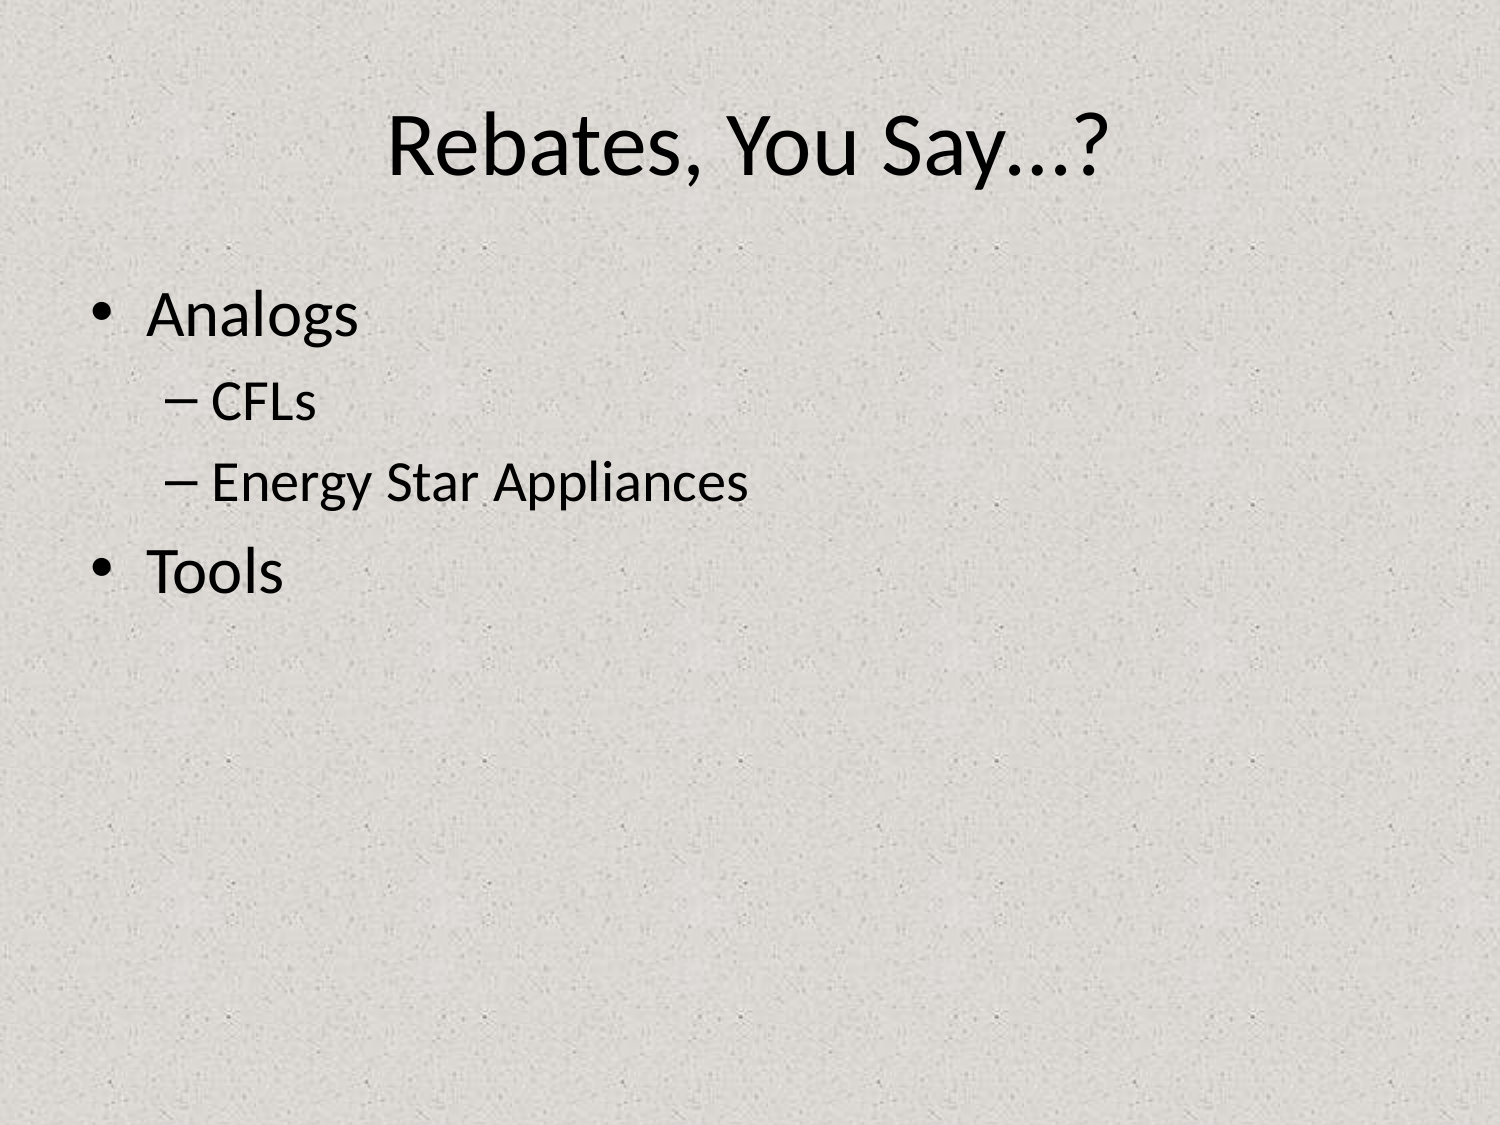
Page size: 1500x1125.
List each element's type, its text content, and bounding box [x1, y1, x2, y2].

title Rebates, You Say…? [75, 45, 1425, 233]
picture [0, 0, 1500, 1125]
list Analogs CFLs Energy Star Appliances Tools [75, 262, 1425, 1005]
